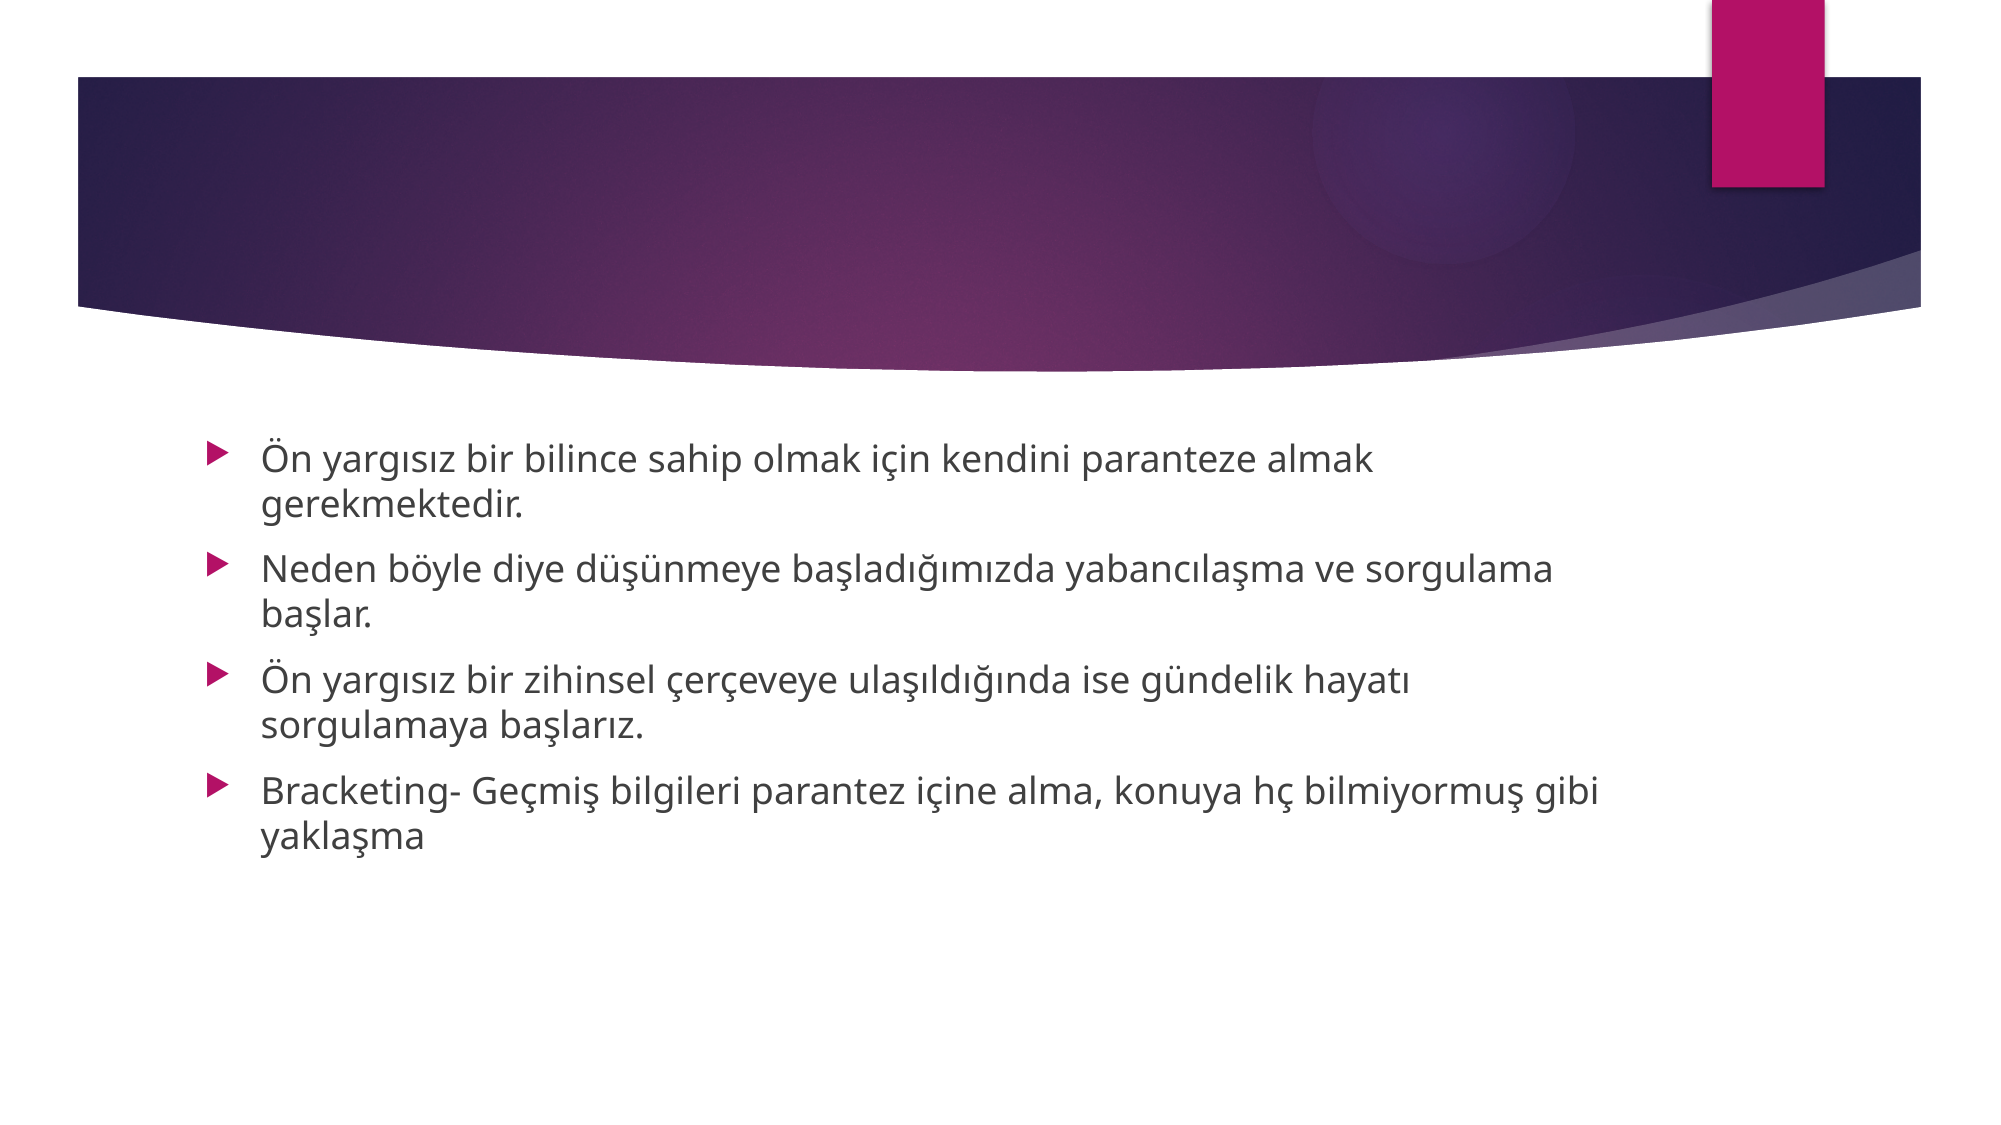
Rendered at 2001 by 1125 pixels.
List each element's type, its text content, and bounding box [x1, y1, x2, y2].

list Ön yargısız bir bilince sahip olmak için kendini paranteze almak gerekmektedir. Neden böyle diye düşünmeye başladığımızda yabancılaşma ve sorgulama başlar. Ön yargısız bir zihinsel çerçeveye ulaşıldığında ise gündelik hayatı sorgulamaya başlarız. Bracketing- Geçmiş bilgileri parantez içine alma, konuya hç bilmiyormuş gibi yaklaşma [189, 427, 1638, 988]
